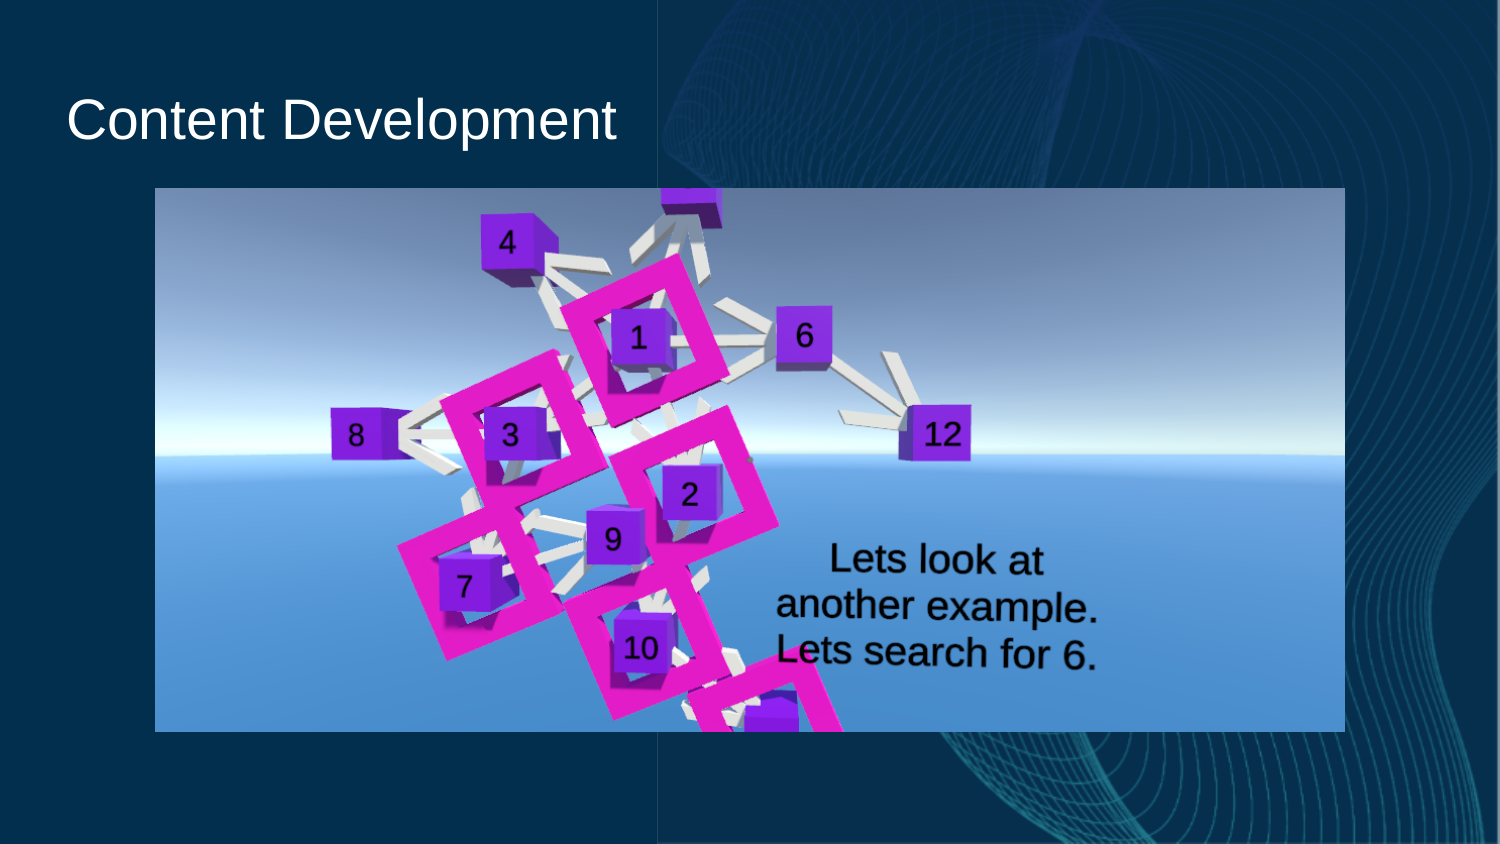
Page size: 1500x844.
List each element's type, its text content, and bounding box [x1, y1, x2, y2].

picture [155, 0, 1500, 844]
title Content Development [51, 72, 1449, 167]
